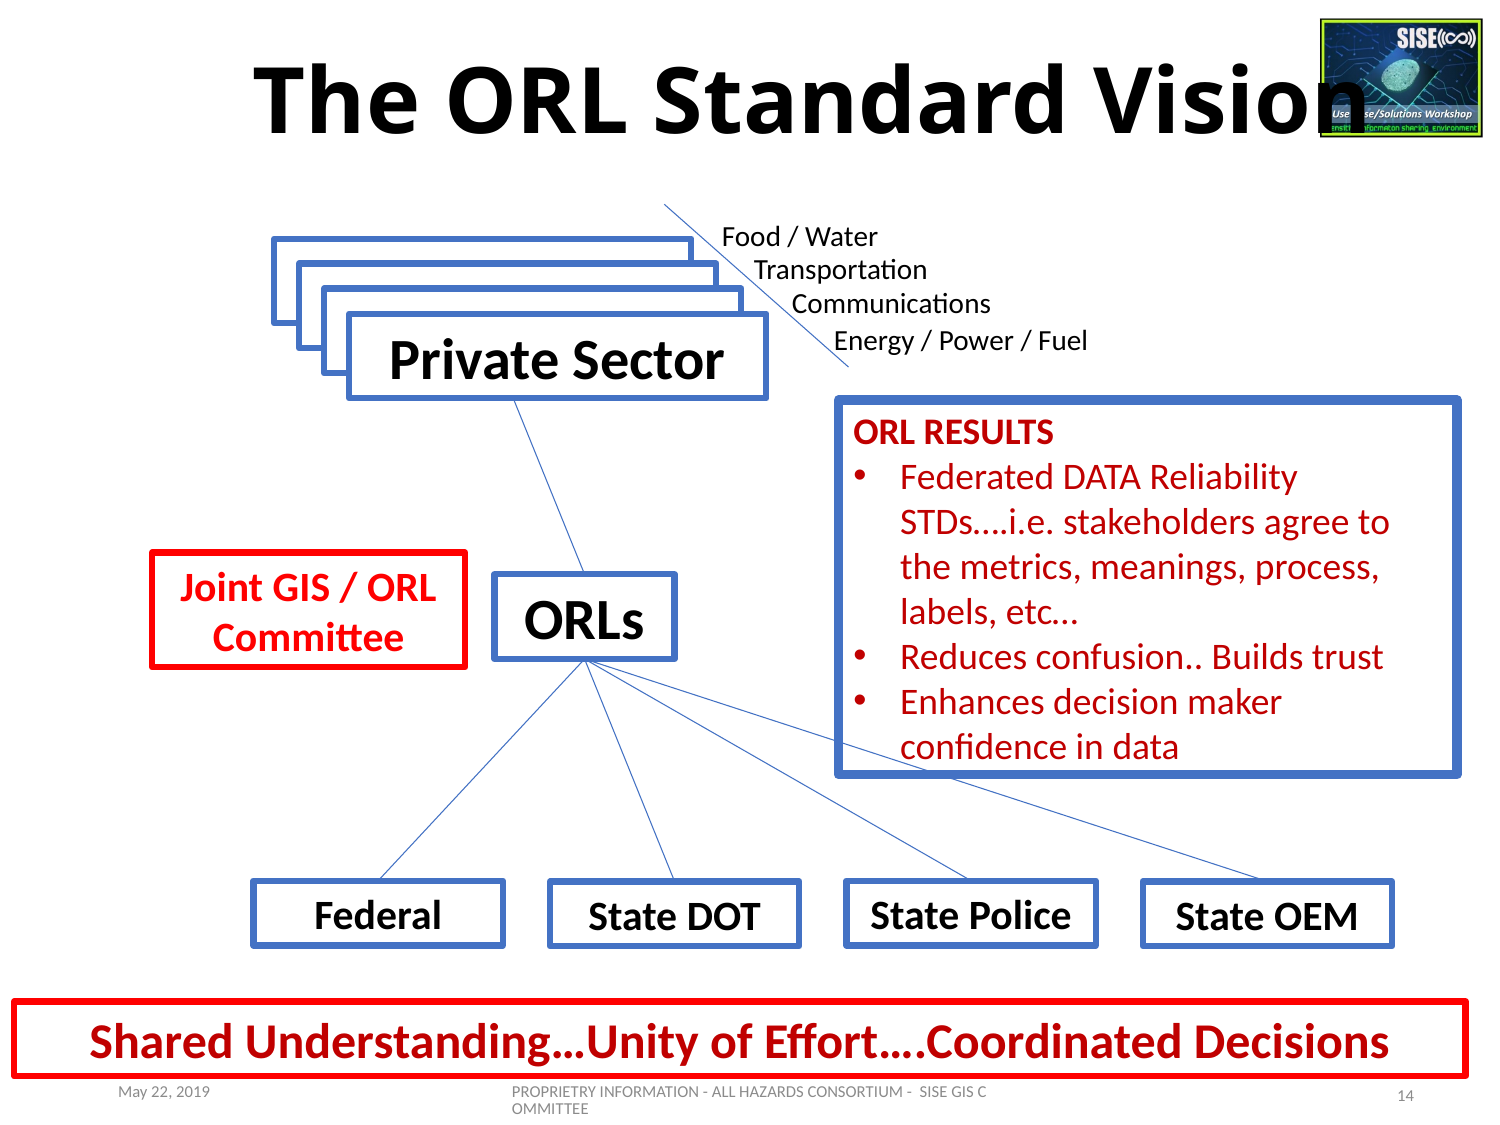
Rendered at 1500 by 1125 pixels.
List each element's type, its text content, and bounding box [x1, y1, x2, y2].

text_box State OEM [1142, 881, 1393, 947]
title The ORL Standard Vision [237, 35, 1470, 172]
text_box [584, 660, 1268, 882]
text_box State Police [846, 882, 1096, 946]
slide_number 14 [1091, 1077, 1430, 1125]
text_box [378, 660, 584, 881]
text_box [482, 400, 585, 575]
text_box ORLs [494, 574, 675, 659]
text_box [274, 204, 1145, 400]
text_box ORL RESULTS Federated DATA Reliability STDs….i.e. stakeholders agree to the metrics, meanings, process, labels, etc… Reduces confusion.. Builds trust Enhances decision maker confidence in data [838, 399, 1458, 775]
picture [1319, 18, 1483, 138]
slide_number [103, 1077, 441, 1121]
text_box Shared Understanding…Unity of Effort….Coordinated Decisions [14, 1001, 1466, 1077]
text_box Joint GIS / ORL Committee [152, 552, 466, 668]
text_box State DOT [549, 881, 800, 947]
text_box Federal [253, 880, 503, 946]
footer PROPRIETRY INFORMATION - ALL HAZARDS CONSORTIUM - SISE GIS COMMITTEE [496, 1061, 1004, 1121]
